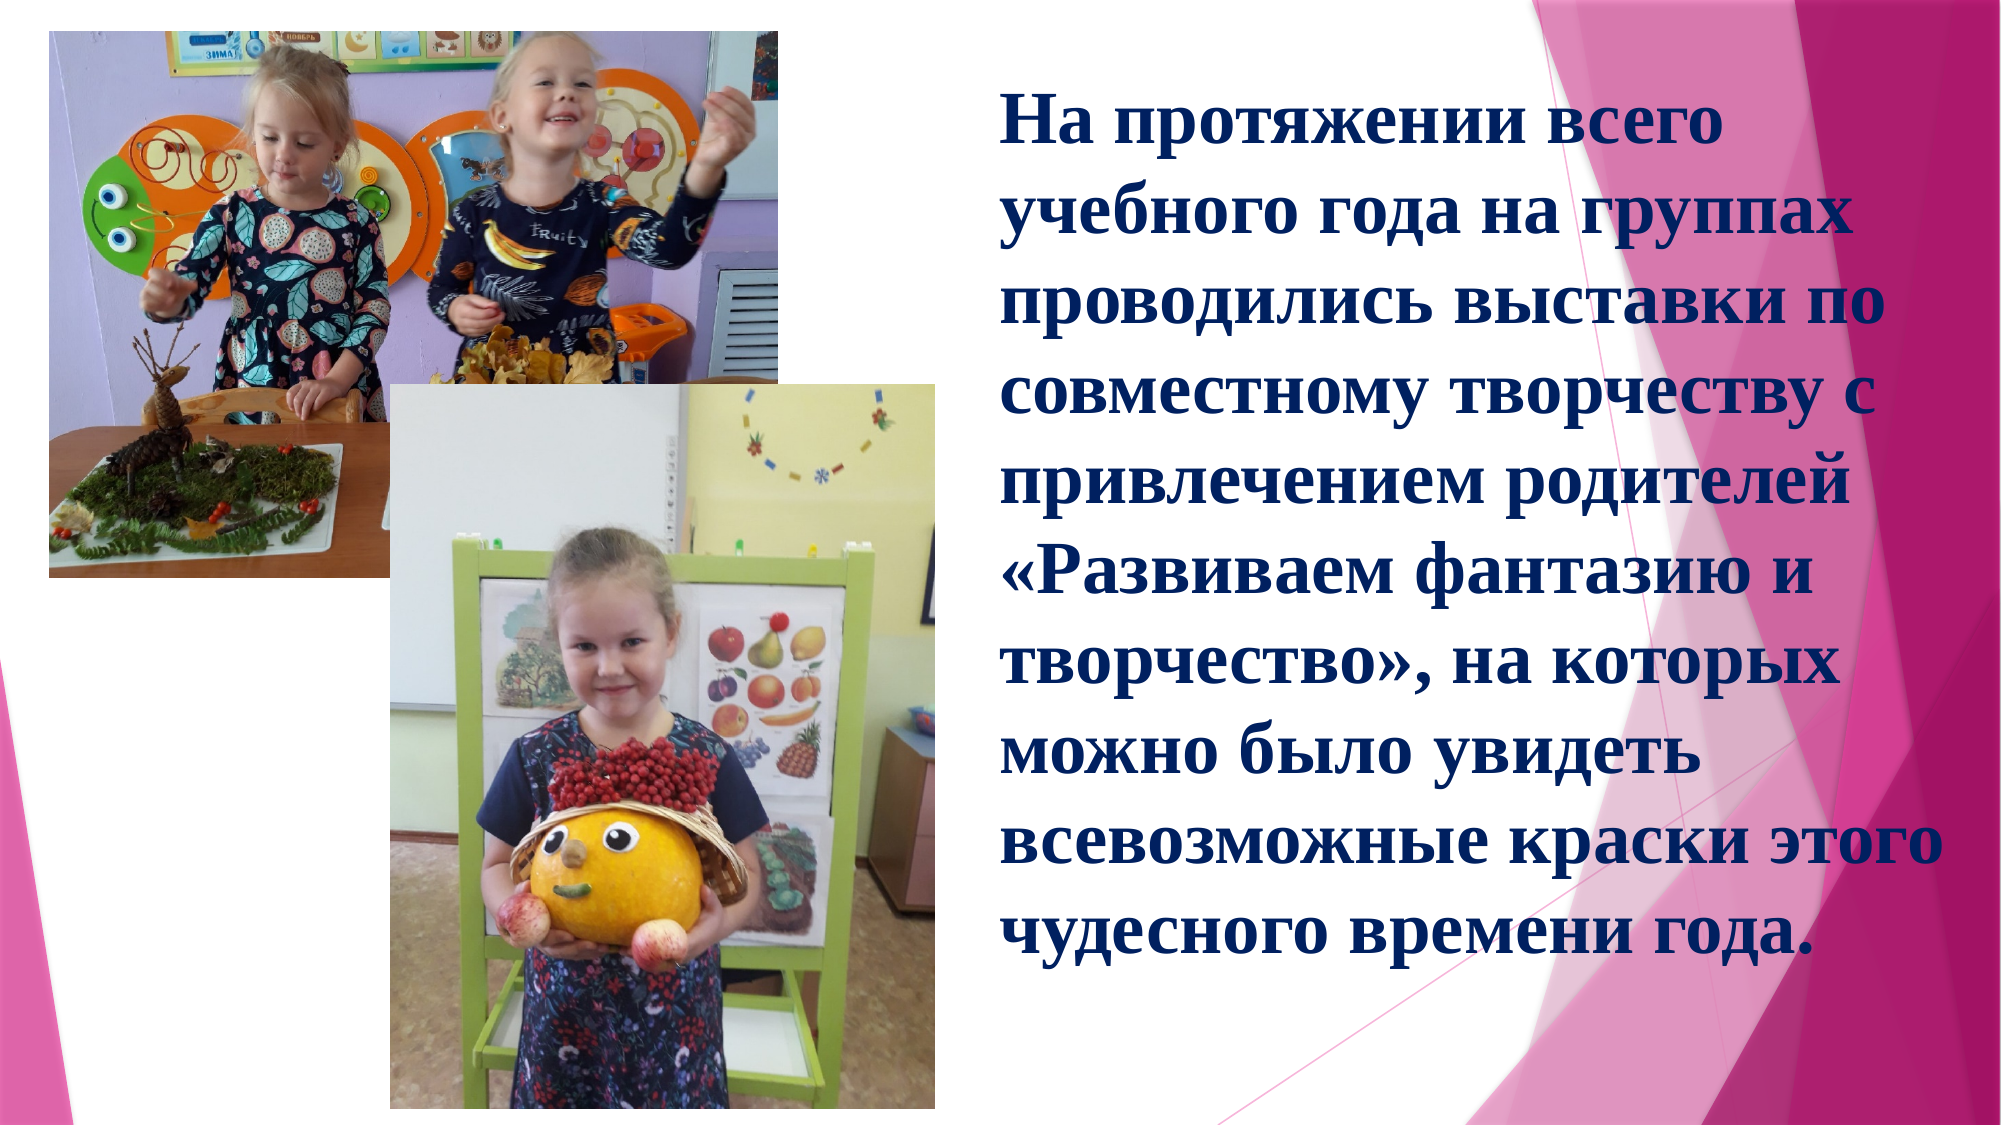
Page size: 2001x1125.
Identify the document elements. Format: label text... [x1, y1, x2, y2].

list На протяжении всего учебного года на группах проводились выставки по совместному творчеству с привлечением родителей «Развиваем фантазию и творчество», на которых можно было увидеть всевозможные краски этого чудесного времени года. [984, 61, 1972, 1021]
picture [48, 31, 935, 1110]
